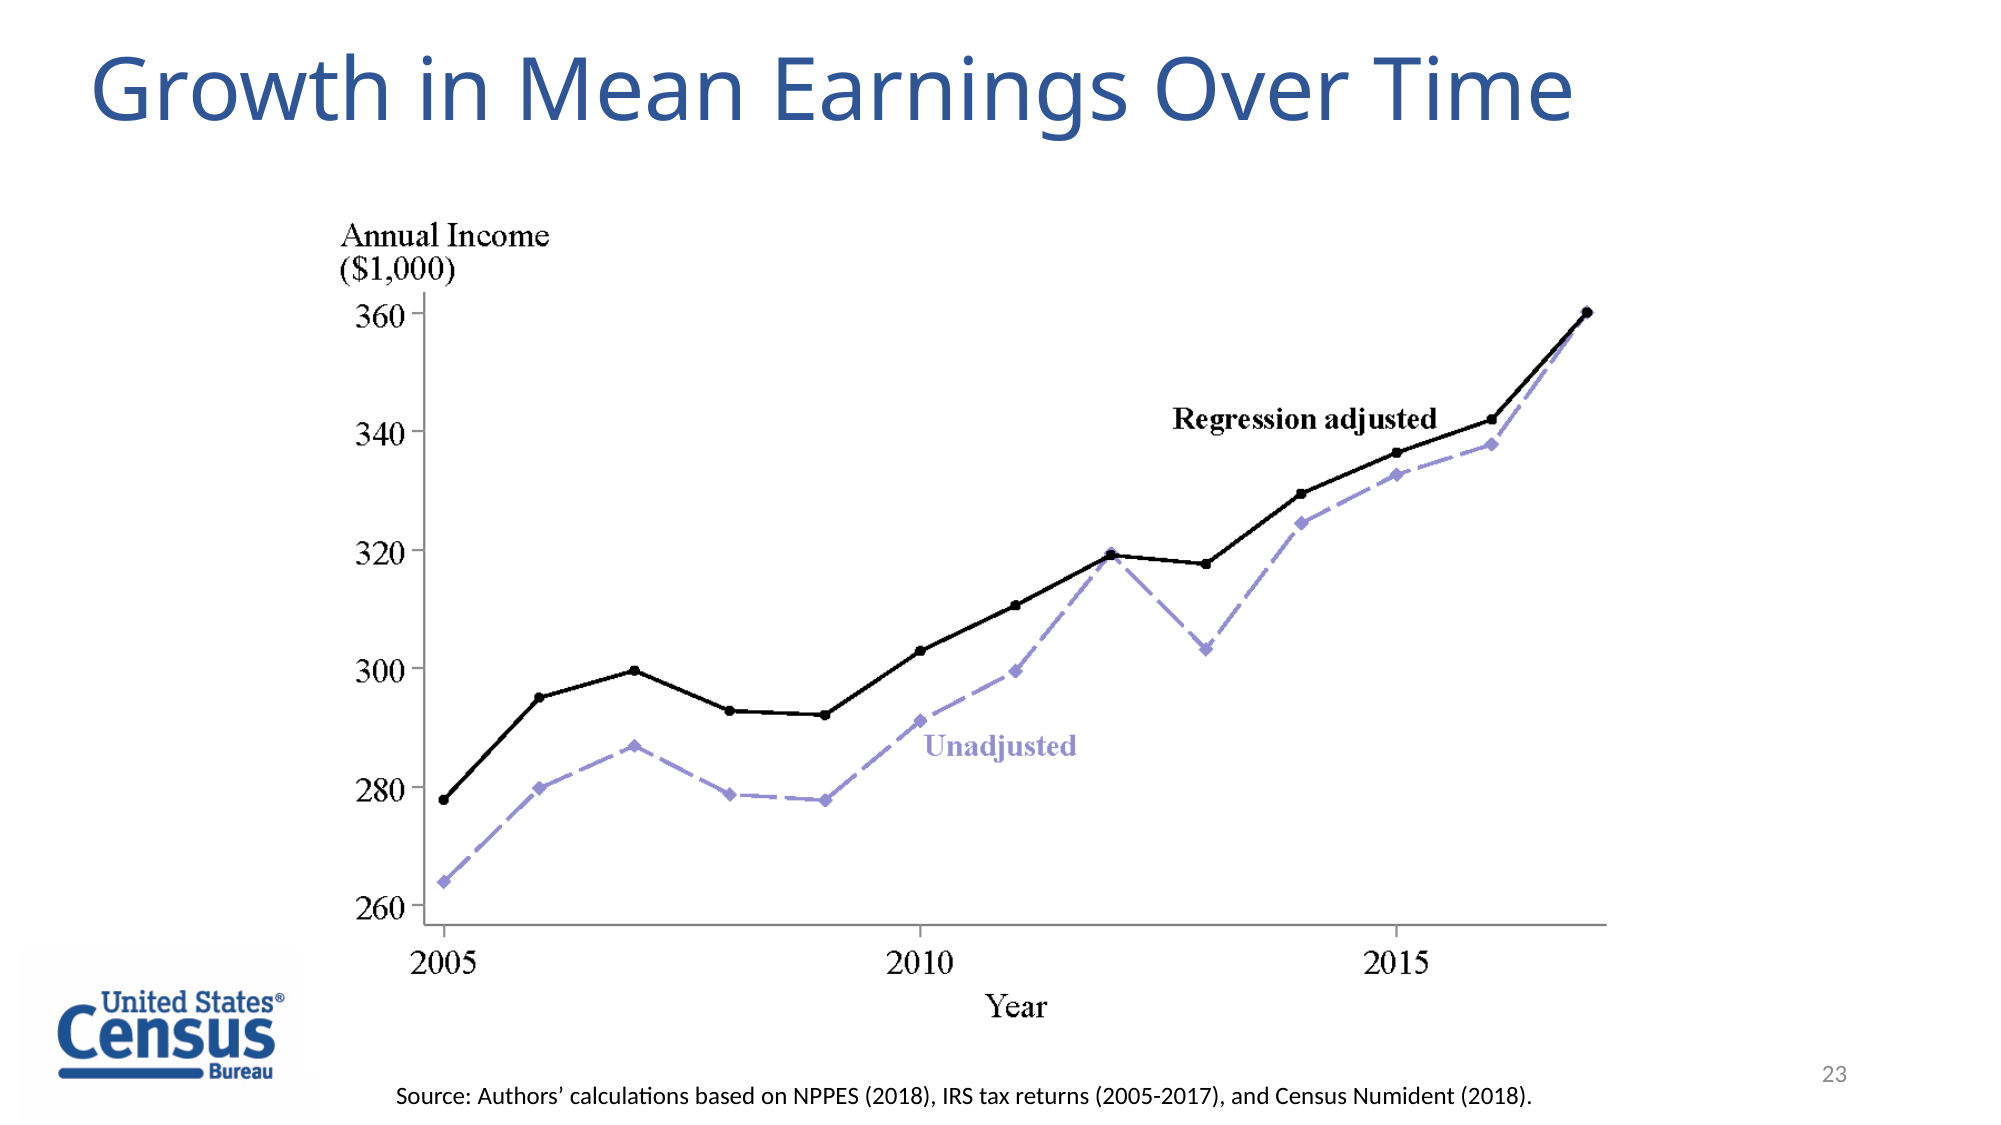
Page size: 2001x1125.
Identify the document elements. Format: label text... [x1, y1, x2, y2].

text_box Growth in Mean Earnings Over Time [74, 0, 1926, 148]
picture [18, 183, 1638, 1120]
text_box Source: Authors’ calculations based on NPPES (2018), IRS tax returns (2005-2017), and Census Numident (2018). [381, 1073, 1551, 1118]
slide_number 23 [1551, 1042, 1863, 1103]
